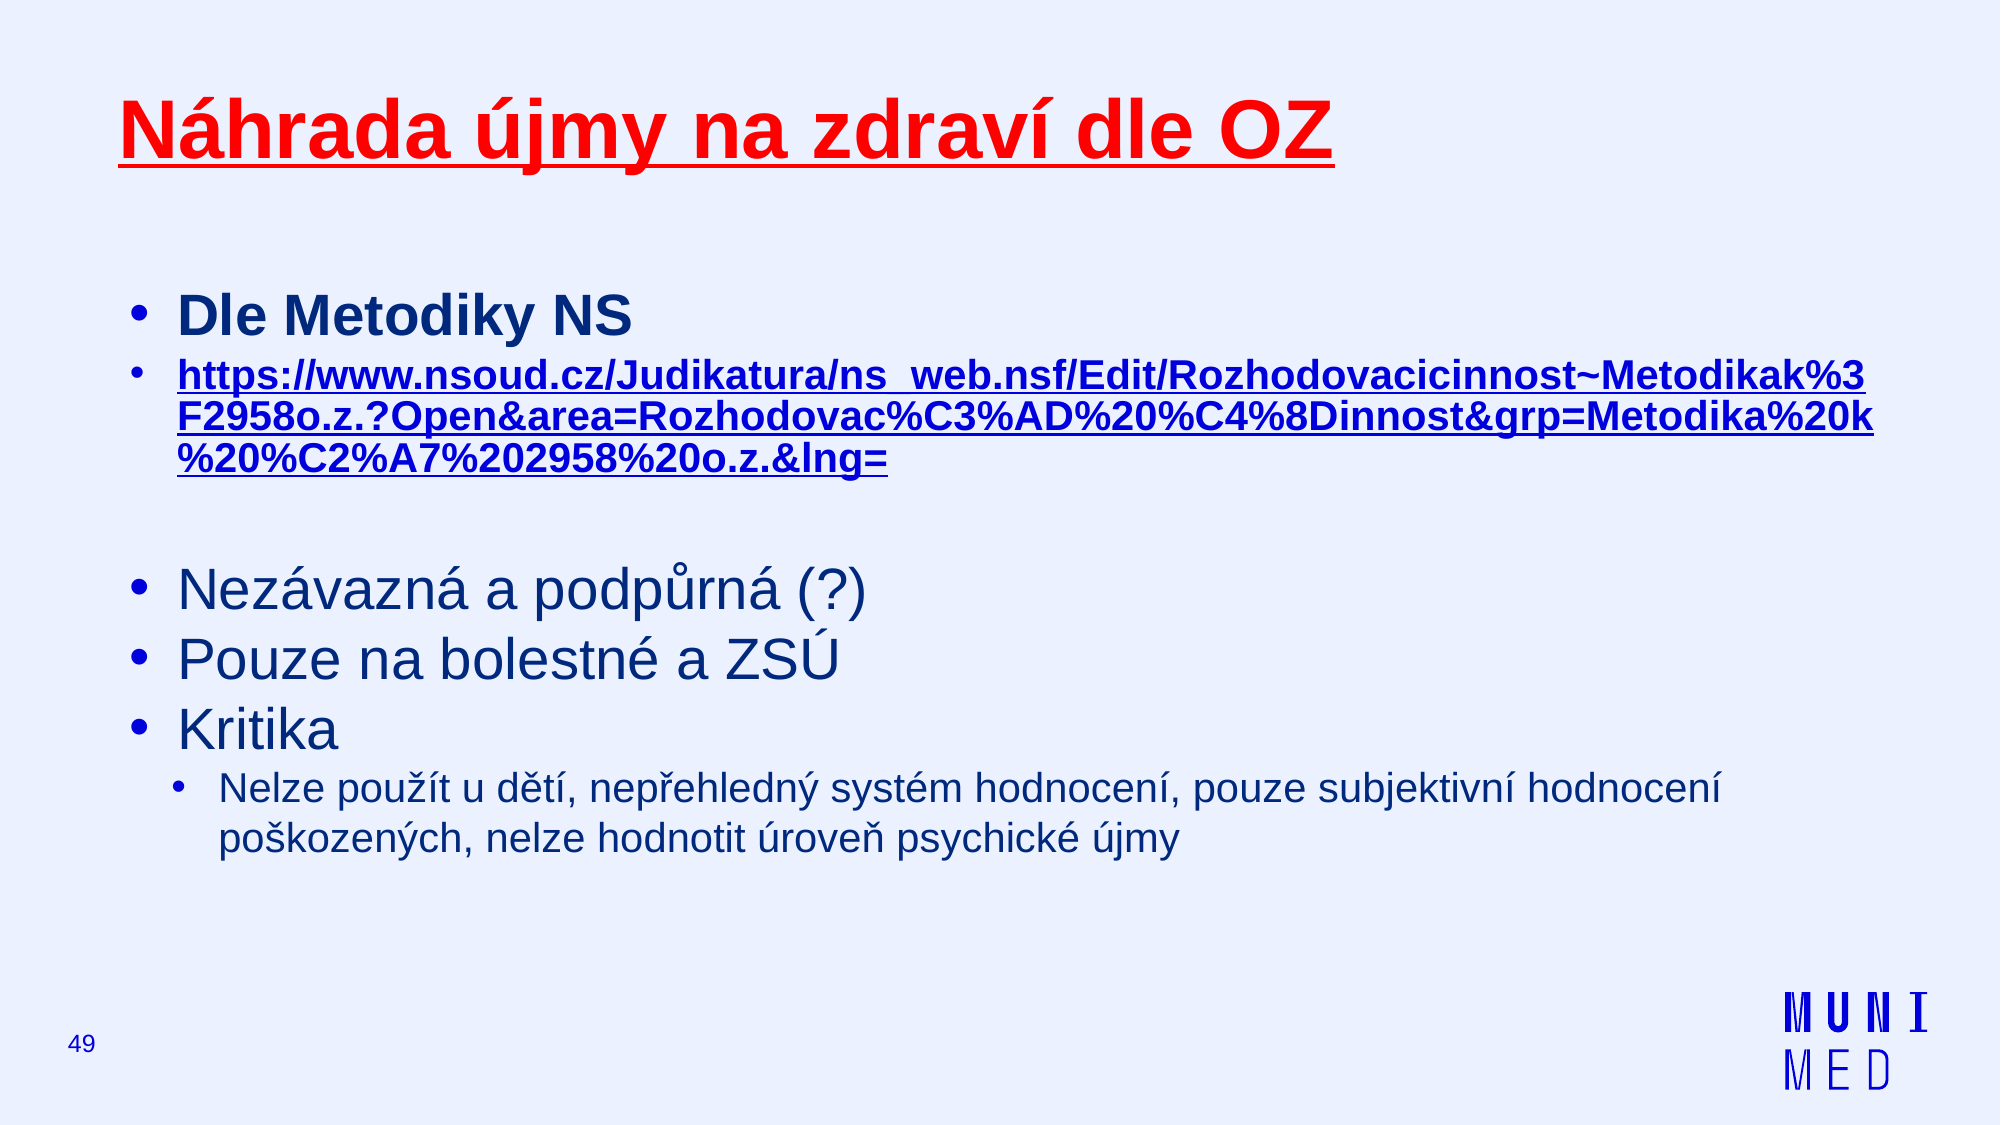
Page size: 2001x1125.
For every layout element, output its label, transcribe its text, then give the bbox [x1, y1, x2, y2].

list Dle Metodiky NS https://www.nsoud.cz/Judikatura/ns_web.nsf/Edit/Rozhodovacicinnost~Metodikak%3F2958o.z.?Open&area=Rozhodovac%C3%AD%20%C4%8Dinnost&grp=Metodika%20k%20%C2%A7%202958%20o.z.&lng= Nezávazná a podpůrná (?) Pouze na bolestné a ZSÚ Kritika Nelze použít u dětí, nepřehledný systém hodnocení, pouze subjektivní hodnocení poškozených, nelze hodnotit úroveň psychické újmy [118, 277, 1883, 1022]
title Náhrada újmy na zdraví dle OZ [118, 92, 1883, 243]
slide_number 49 [67, 1021, 110, 1063]
